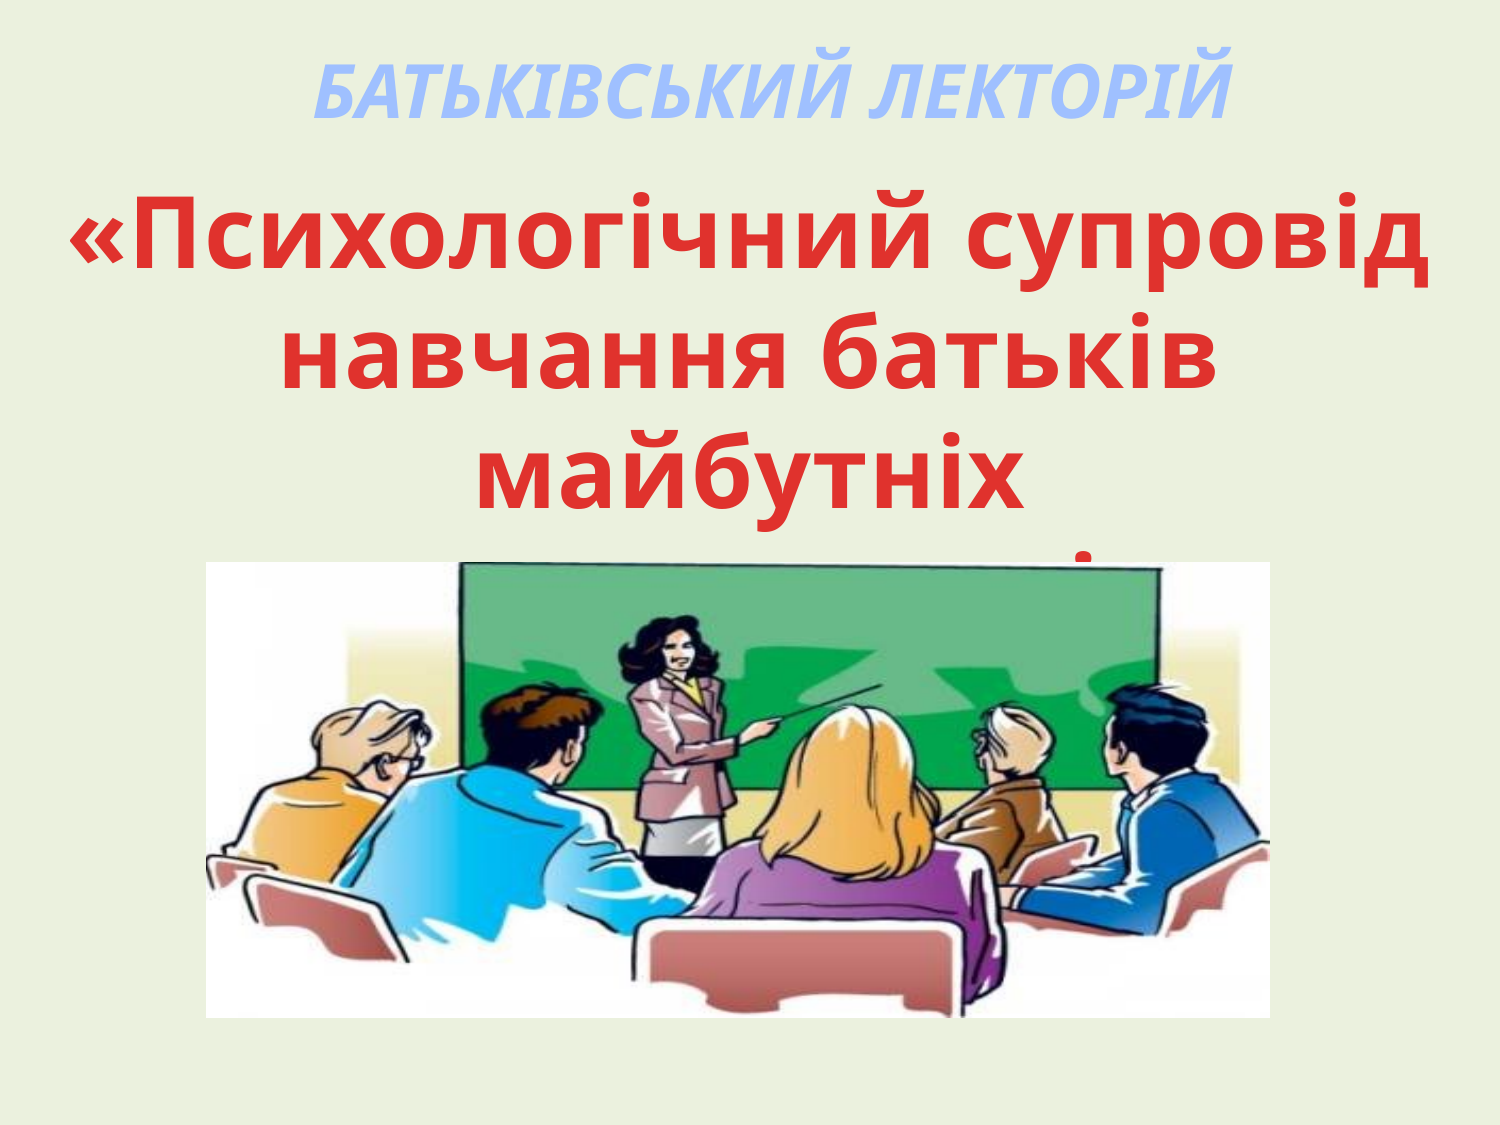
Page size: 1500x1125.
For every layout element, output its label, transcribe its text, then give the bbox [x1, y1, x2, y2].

text_box «Психологічний супровід навчання батьків майбутніх першокласників» [0, 160, 1500, 656]
text_box БАТЬКІВСЬКИЙ ЛЕКТОРІЙ [123, 36, 1423, 142]
picture [206, 562, 1270, 1018]
